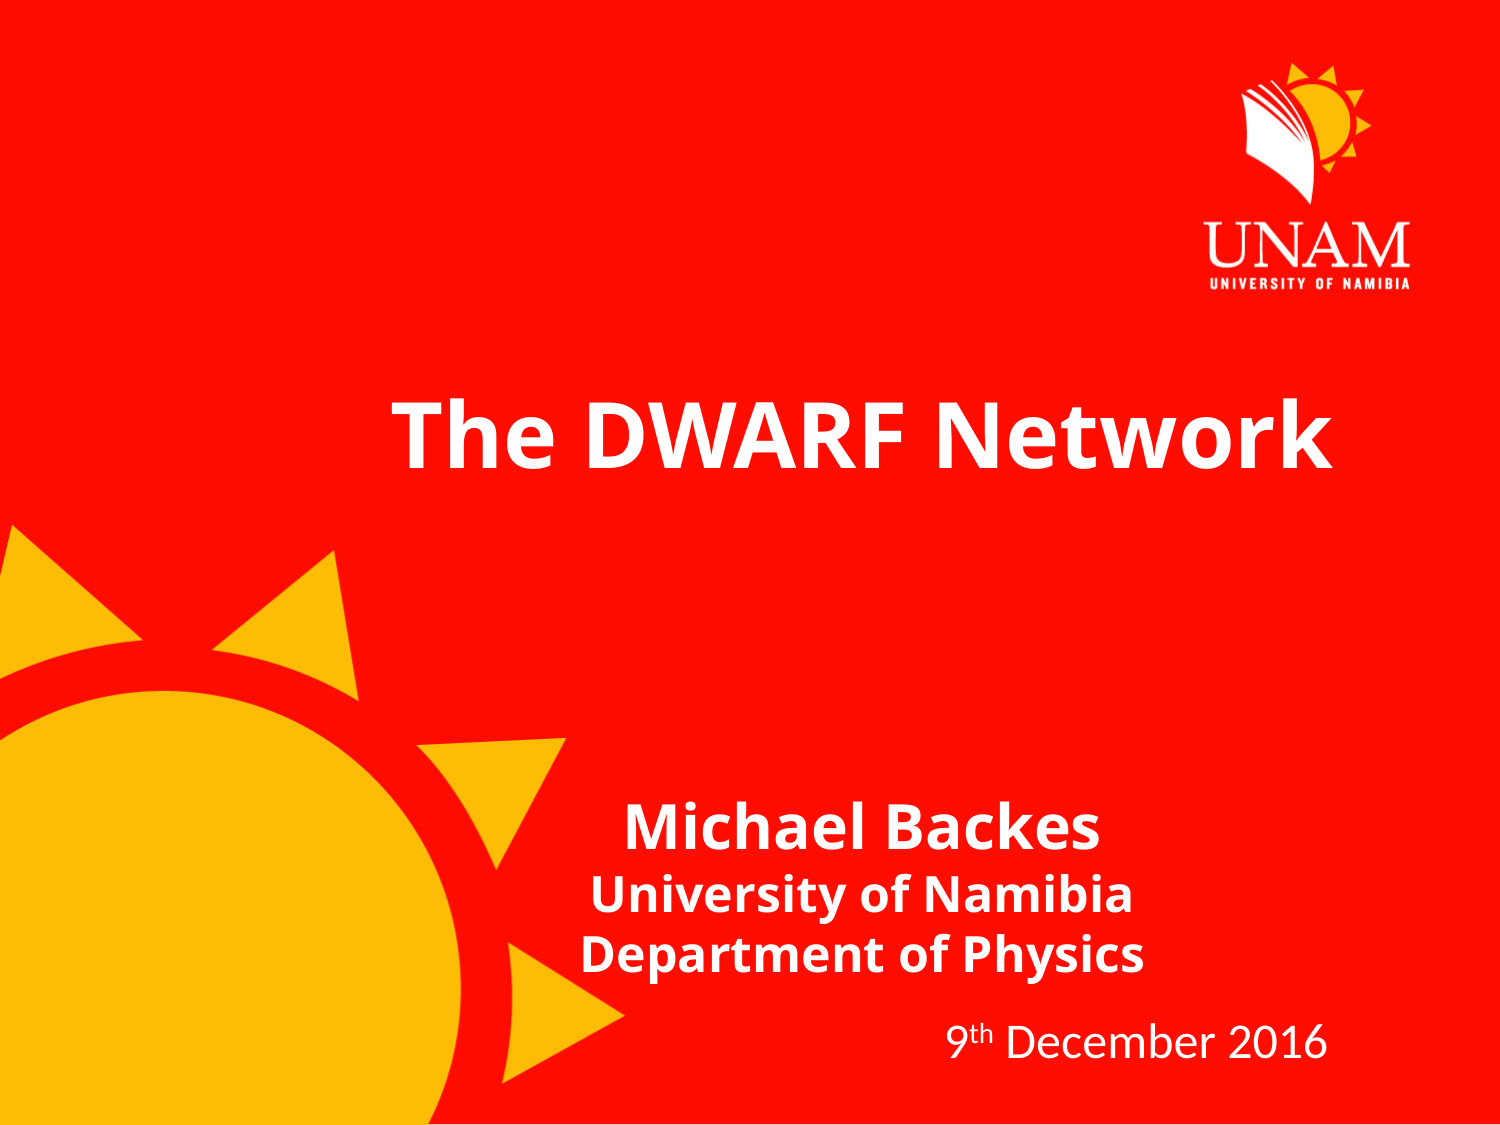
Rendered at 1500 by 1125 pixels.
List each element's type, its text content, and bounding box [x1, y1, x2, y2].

title The DWARF Network Michael Backes University of Namibia Department of Physics [225, 347, 1500, 990]
picture [0, 0, 1500, 1125]
subtitle 9th December 2016 [772, 1007, 1500, 1085]
